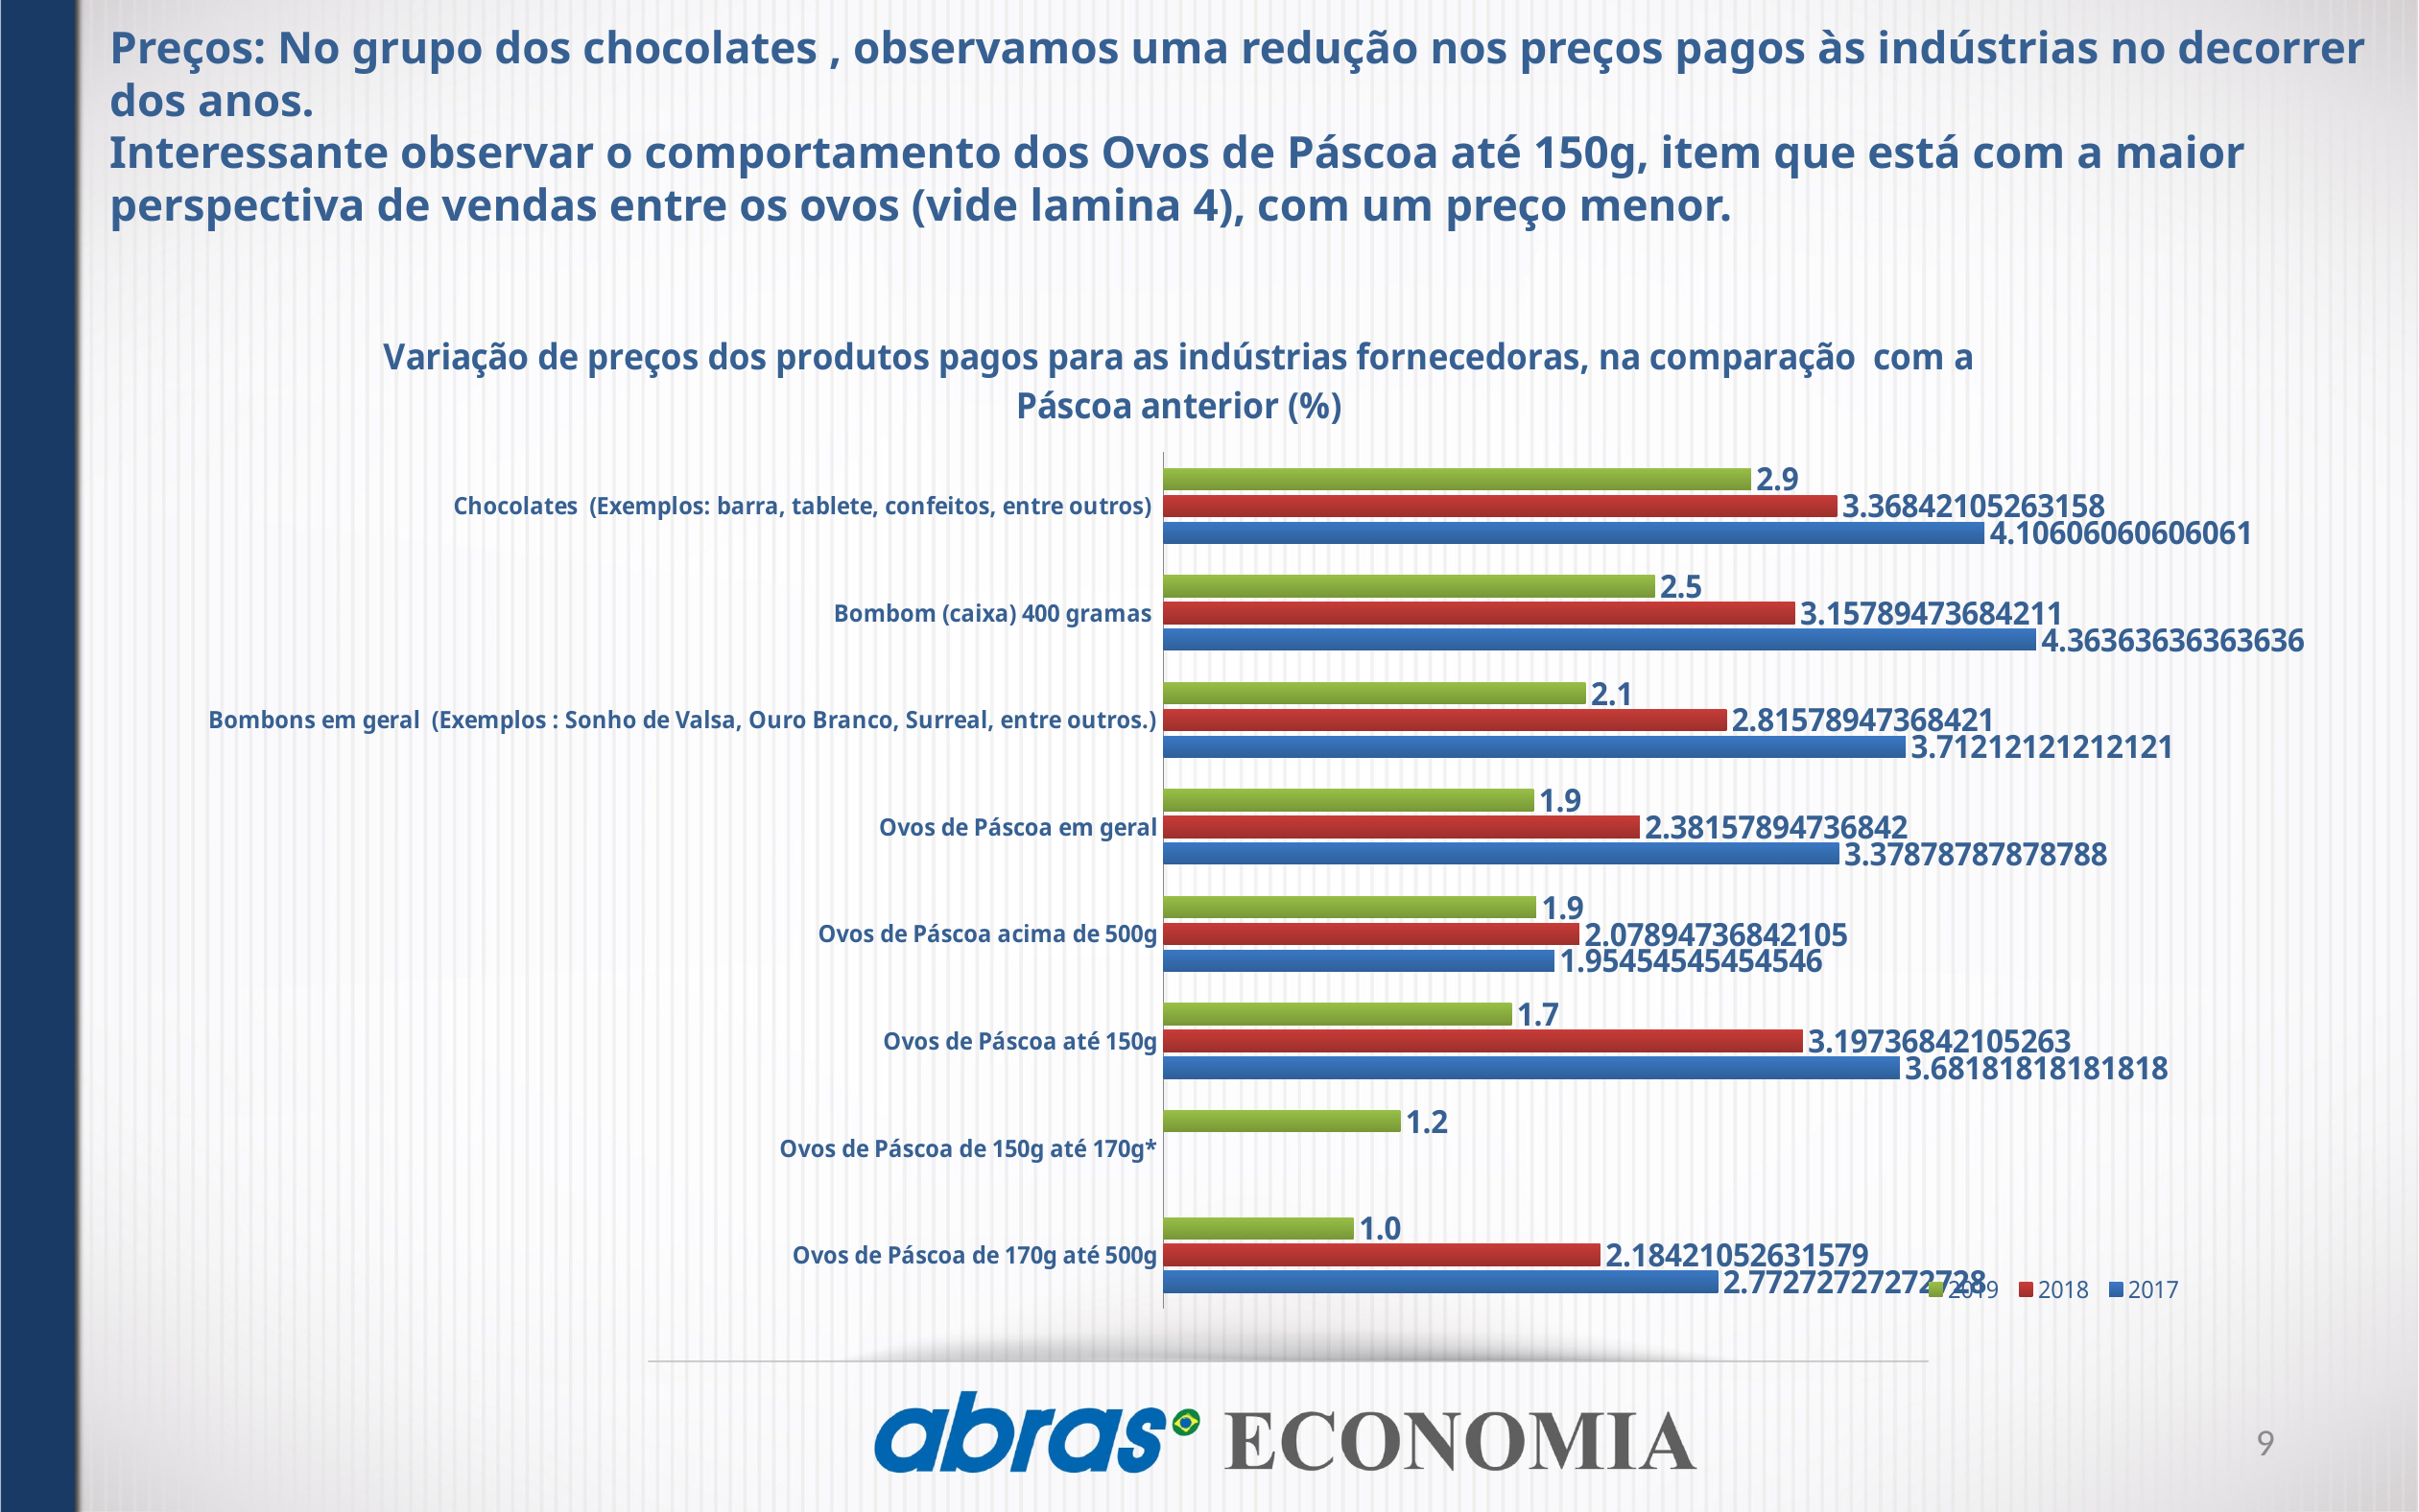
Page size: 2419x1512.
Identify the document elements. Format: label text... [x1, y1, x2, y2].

title Preços: No grupo dos chocolates , observamos uma redução nos preços pagos às indústrias no decorrer dos anos. Interessante observar o comportamento dos Ovos de Páscoa até 150g, item que está com a maior perspectiva de vendas entre os ovos (vide lamina 4), com um preço menor. [86, 0, 2419, 303]
picture [0, 0, 2419, 1512]
slide_number 9 [1733, 1401, 2298, 1481]
chart [166, 290, 2310, 1345]
